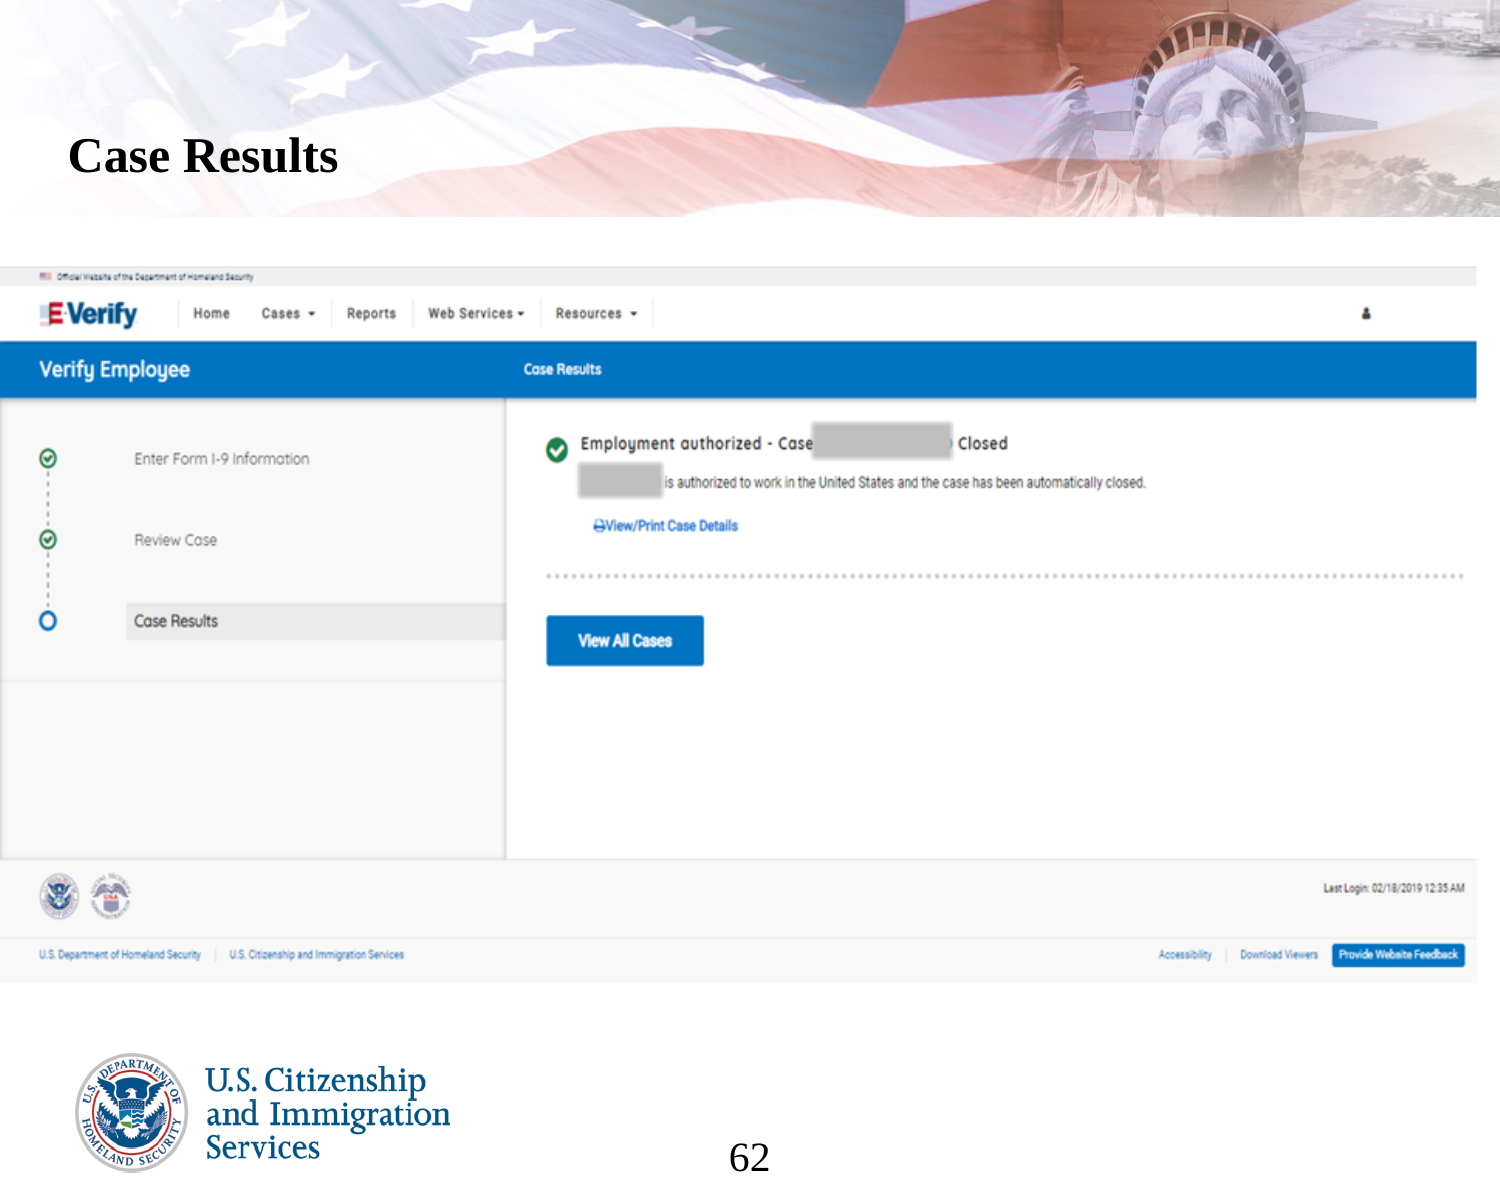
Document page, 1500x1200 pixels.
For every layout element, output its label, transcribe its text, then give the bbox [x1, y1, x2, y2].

picture [75, 1053, 450, 1173]
picture [0, 0, 1500, 983]
text_box Case Results [52, 114, 667, 190]
